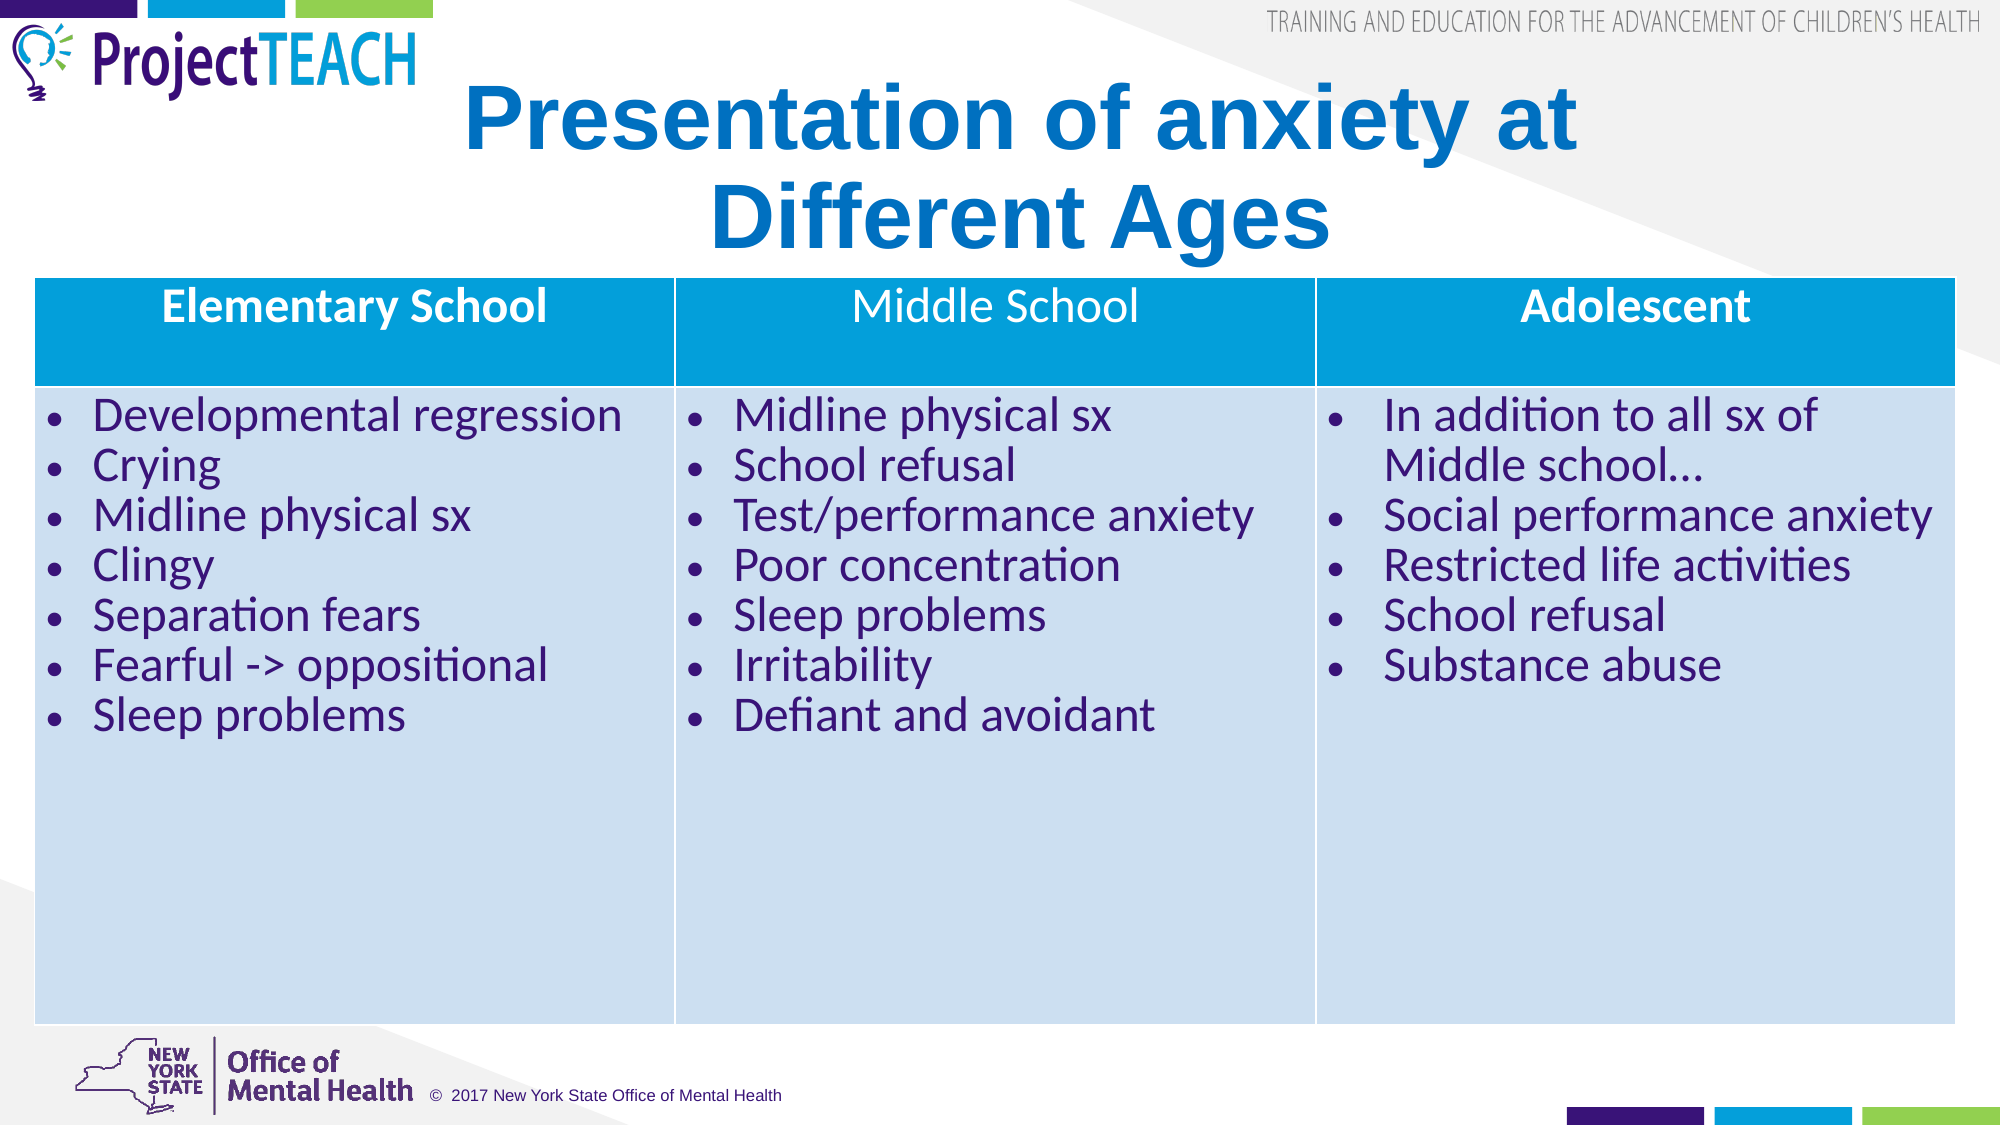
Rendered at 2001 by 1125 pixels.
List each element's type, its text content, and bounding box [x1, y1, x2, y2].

picture [71, 1032, 417, 1119]
table_cell In addition to all sx of Middle school… Social performance anxiety Restricted life activities School refusal Substance abuse [1317, 388, 1955, 1024]
table_cell Midline physical sx School refusal Test/performance anxiety Poor concentration Sleep problems Irritability Defiant and avoidant [676, 388, 1315, 1024]
picture [1267, 10, 1979, 32]
picture [12, 23, 415, 101]
table_header Elementary School [35, 278, 674, 386]
table_header Adolescent [1317, 278, 1955, 386]
table_header Middle School [676, 278, 1315, 386]
title Presentation of anxiety at Different Ages [270, 87, 1772, 252]
table_cell Developmental regression Crying Midline physical sx Clingy Separation fears Fearful -> oppositional Sleep problems [35, 388, 674, 1024]
